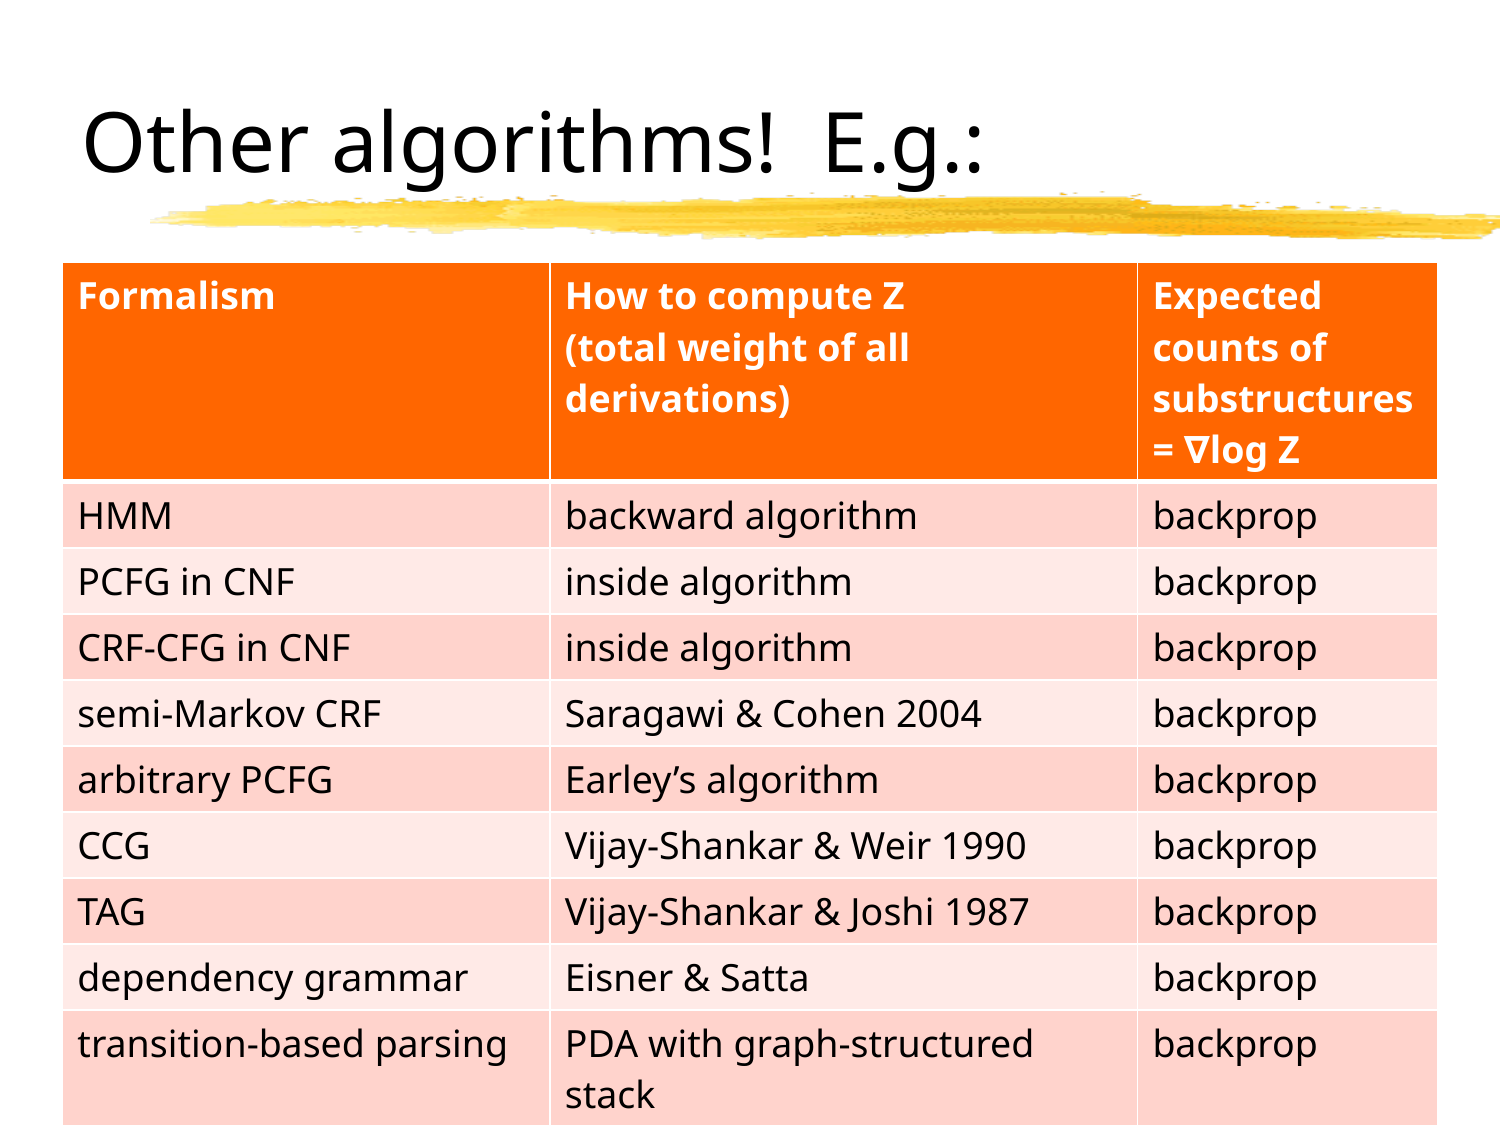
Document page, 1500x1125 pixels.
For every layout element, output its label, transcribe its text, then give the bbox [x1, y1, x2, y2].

table_cell PDA with graph-structured stack [551, 1011, 1137, 1125]
title Other algorithms! E.g.: [66, 8, 1342, 197]
table_cell CRF-CFG in CNF [63, 615, 549, 679]
table_cell backprop [1138, 1011, 1437, 1125]
table_cell backprop [1138, 681, 1437, 745]
table_cell backward algorithm [551, 484, 1137, 547]
table_cell transition-based parsing [63, 1011, 549, 1125]
table_cell semi-Markov CRF [63, 681, 549, 745]
table_header How to compute Z (total weight of all derivations) [551, 263, 1137, 479]
table_cell backprop [1138, 484, 1437, 547]
picture [150, 186, 1500, 250]
table_cell backprop [1138, 549, 1437, 613]
table_cell backprop [1138, 813, 1437, 877]
table_header Formalism [63, 263, 549, 479]
table_cell inside algorithm [551, 549, 1137, 613]
table_cell PCFG in CNF [63, 549, 549, 613]
table_cell HMM [63, 484, 549, 547]
table_cell backprop [1138, 945, 1437, 1009]
table_cell backprop [1138, 747, 1437, 811]
table_cell CCG [63, 813, 549, 877]
table_header Expected counts of substructures = ∇log Z [1138, 263, 1437, 479]
table_cell Vijay-Shankar & Joshi 1987 [551, 879, 1137, 943]
table_cell backprop [1138, 615, 1437, 679]
table_cell Vijay-Shankar & Weir 1990 [551, 813, 1137, 877]
table_cell TAG [63, 879, 549, 943]
table_cell arbitrary PCFG [63, 747, 549, 811]
table_cell inside algorithm [551, 615, 1137, 679]
table_cell Eisner & Satta [551, 945, 1137, 1009]
table_cell dependency grammar [63, 945, 549, 1009]
table_cell backprop [1138, 879, 1437, 943]
table_cell Earley’s algorithm [551, 747, 1137, 811]
table_cell Saragawi & Cohen 2004 [551, 681, 1137, 745]
